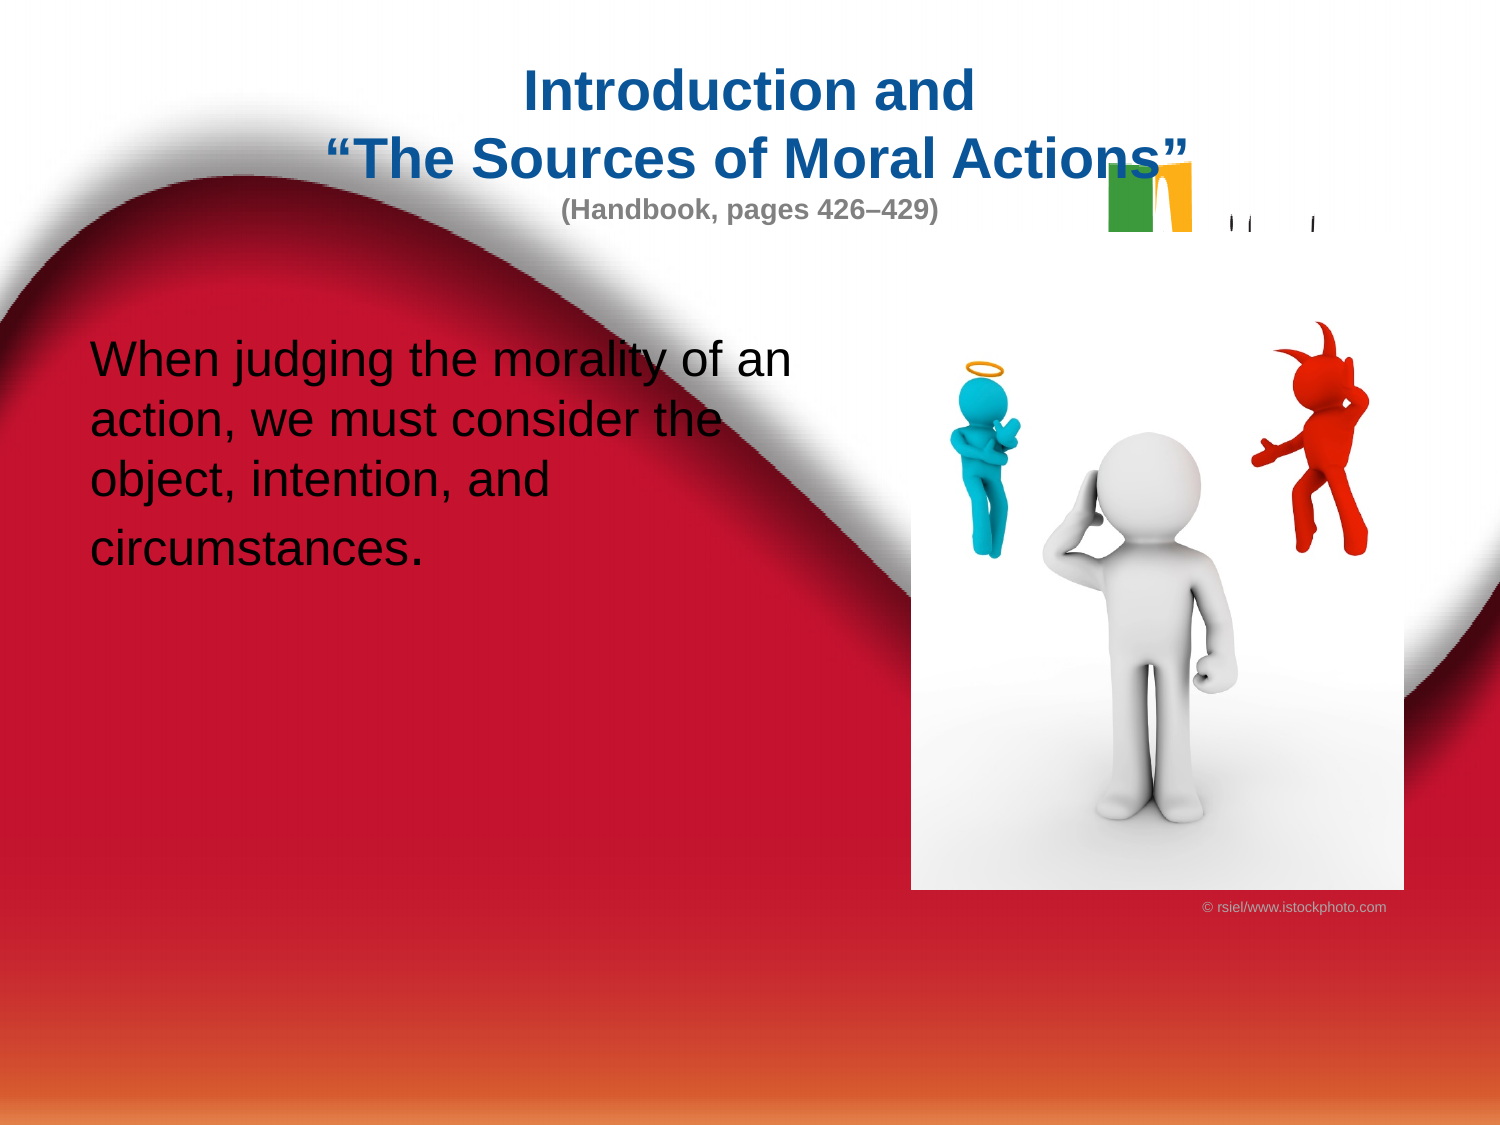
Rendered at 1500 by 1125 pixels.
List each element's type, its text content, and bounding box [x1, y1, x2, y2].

text_box When judging the morality of an action, we must consider the object, intention, and circumstances. [74, 249, 825, 585]
title Introduction and “The Sources of Moral Actions” (Handbook, pages 426–429) [75, 45, 1425, 233]
picture [0, 0, 1500, 1125]
text_box © rsiel/www.istockphoto.com [1187, 899, 1402, 923]
